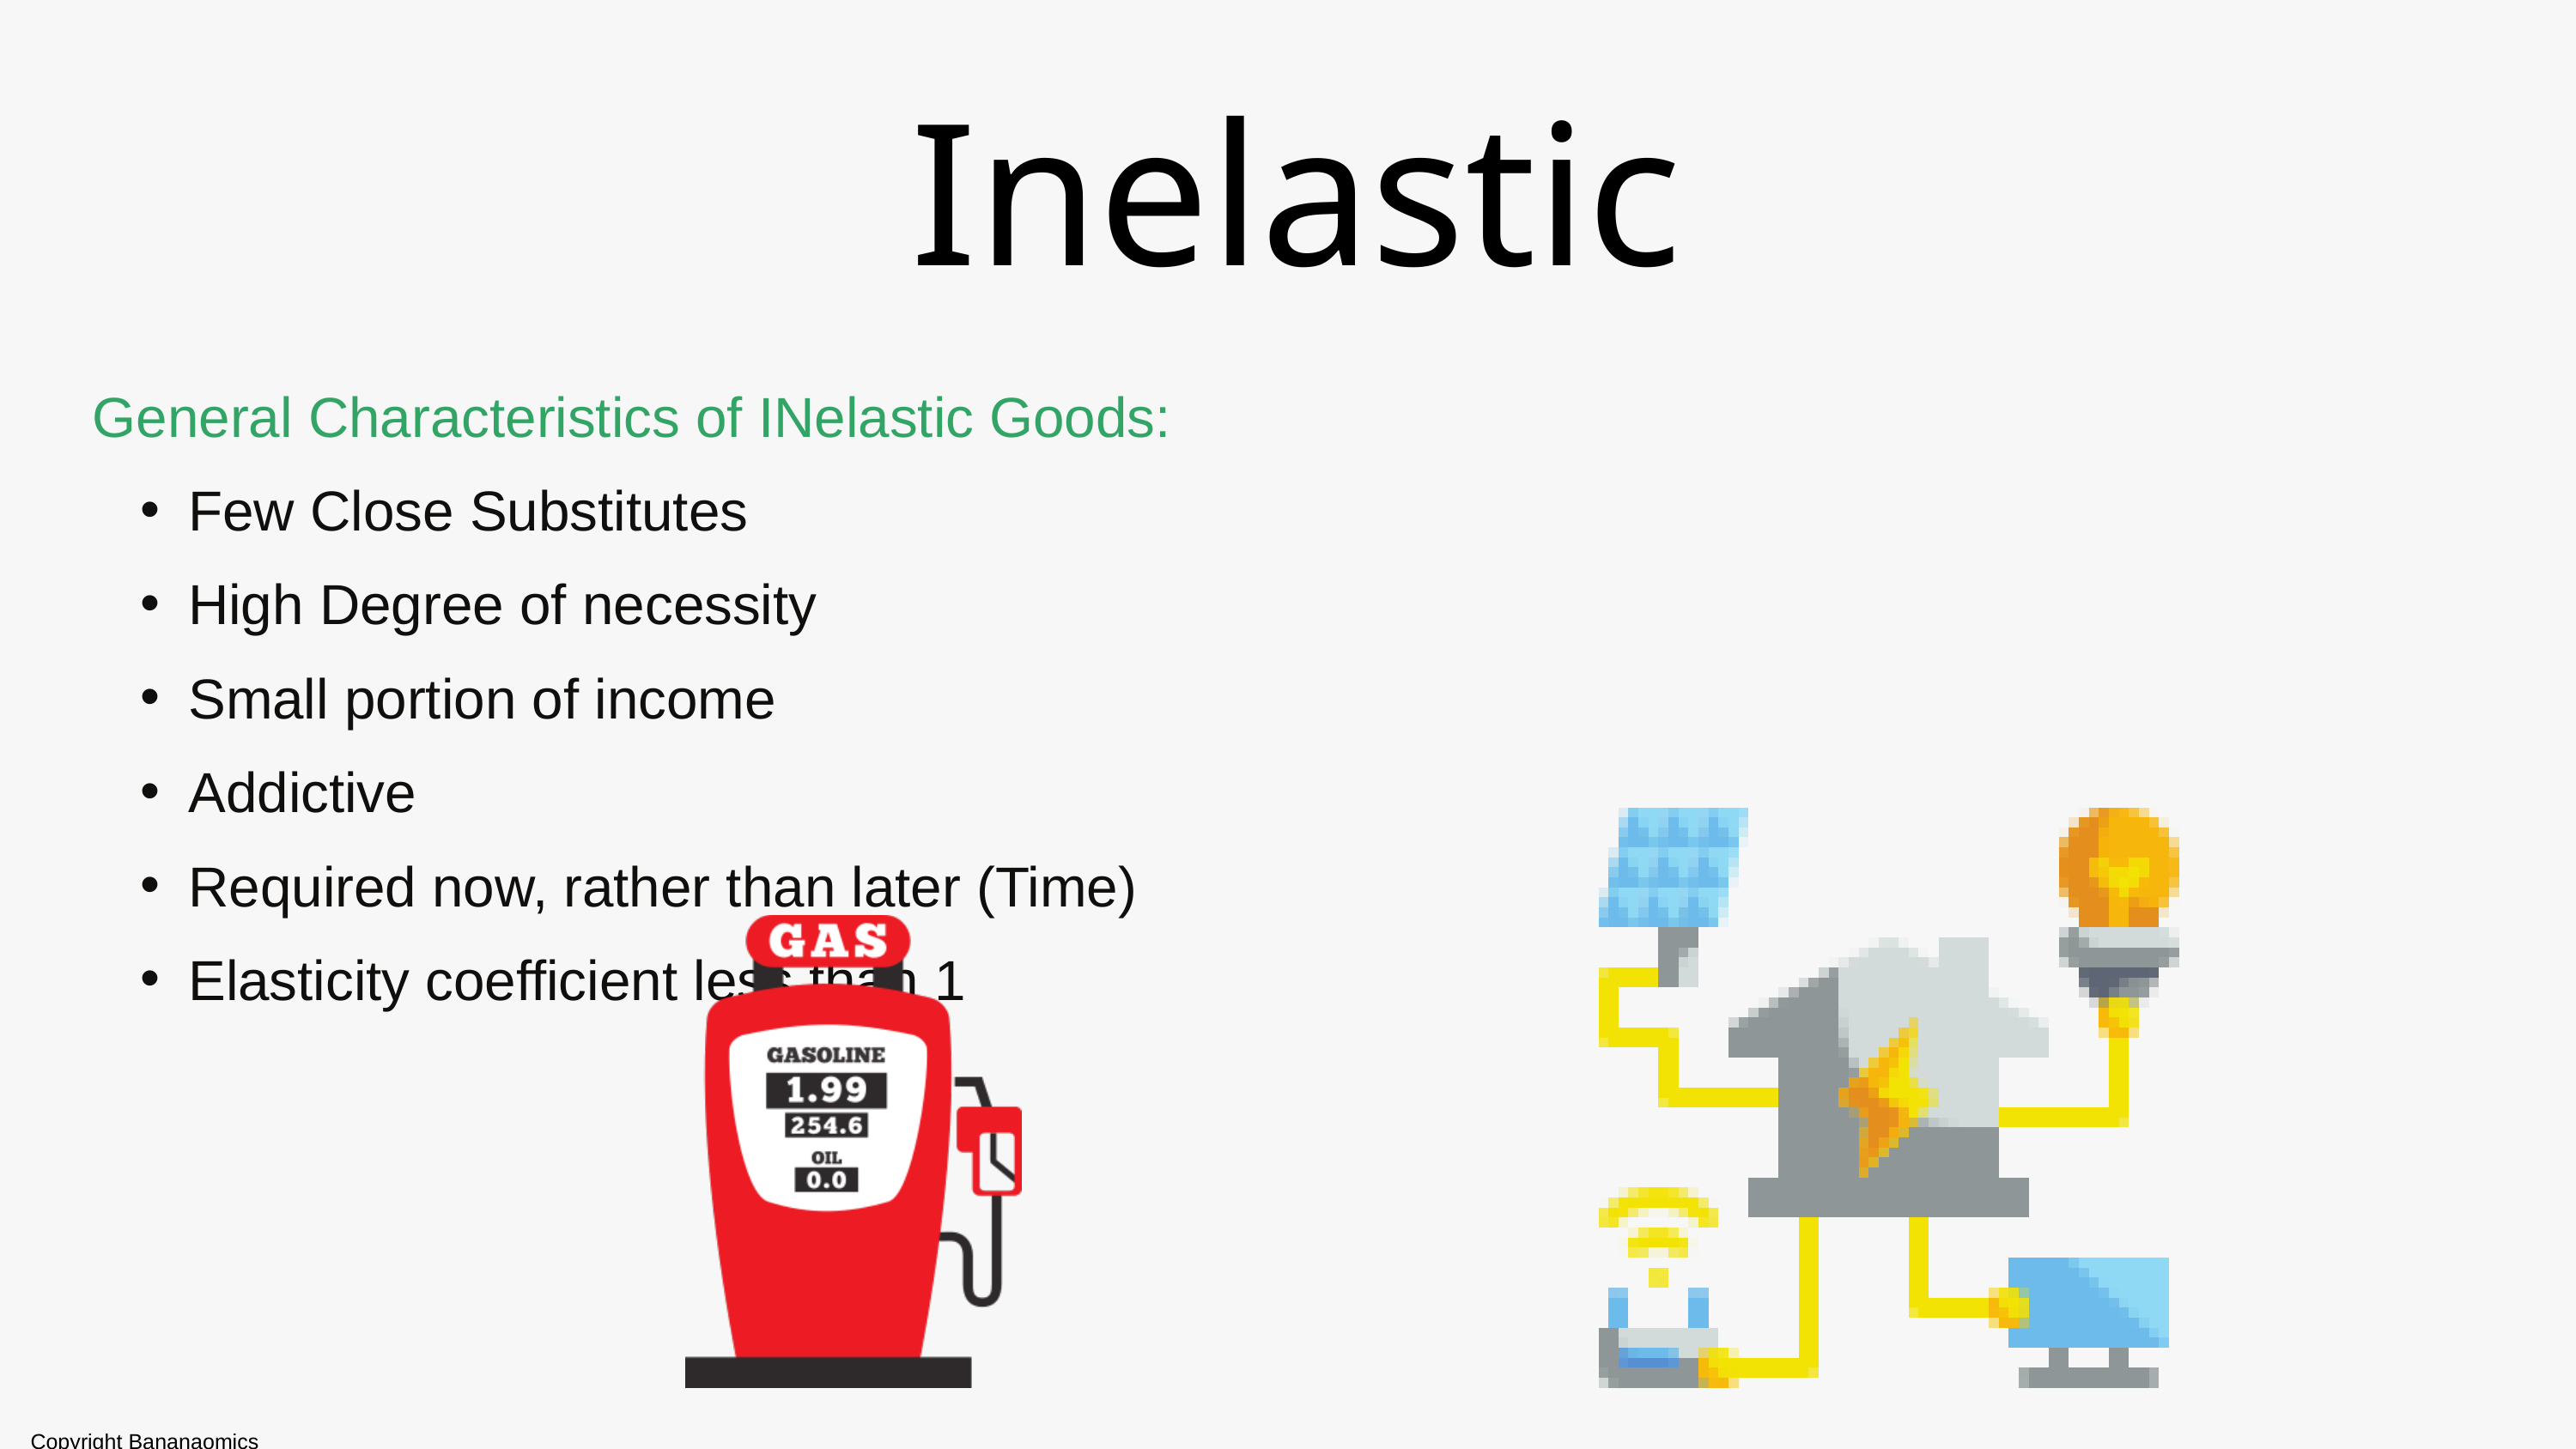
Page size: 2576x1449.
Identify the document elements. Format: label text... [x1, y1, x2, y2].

picture [1599, 808, 2180, 1388]
text_box General Characteristics of INelastic Goods: Few Close Substitutes High Degree of necessity Small portion of income Addictive Required now, rather than later (Time) Elasticity coefficient less than 1 [92, 354, 2432, 1449]
text_box Copyright Bananaomics [0, 1417, 553, 1449]
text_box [144, 88, 2448, 370]
picture [684, 914, 1022, 1388]
